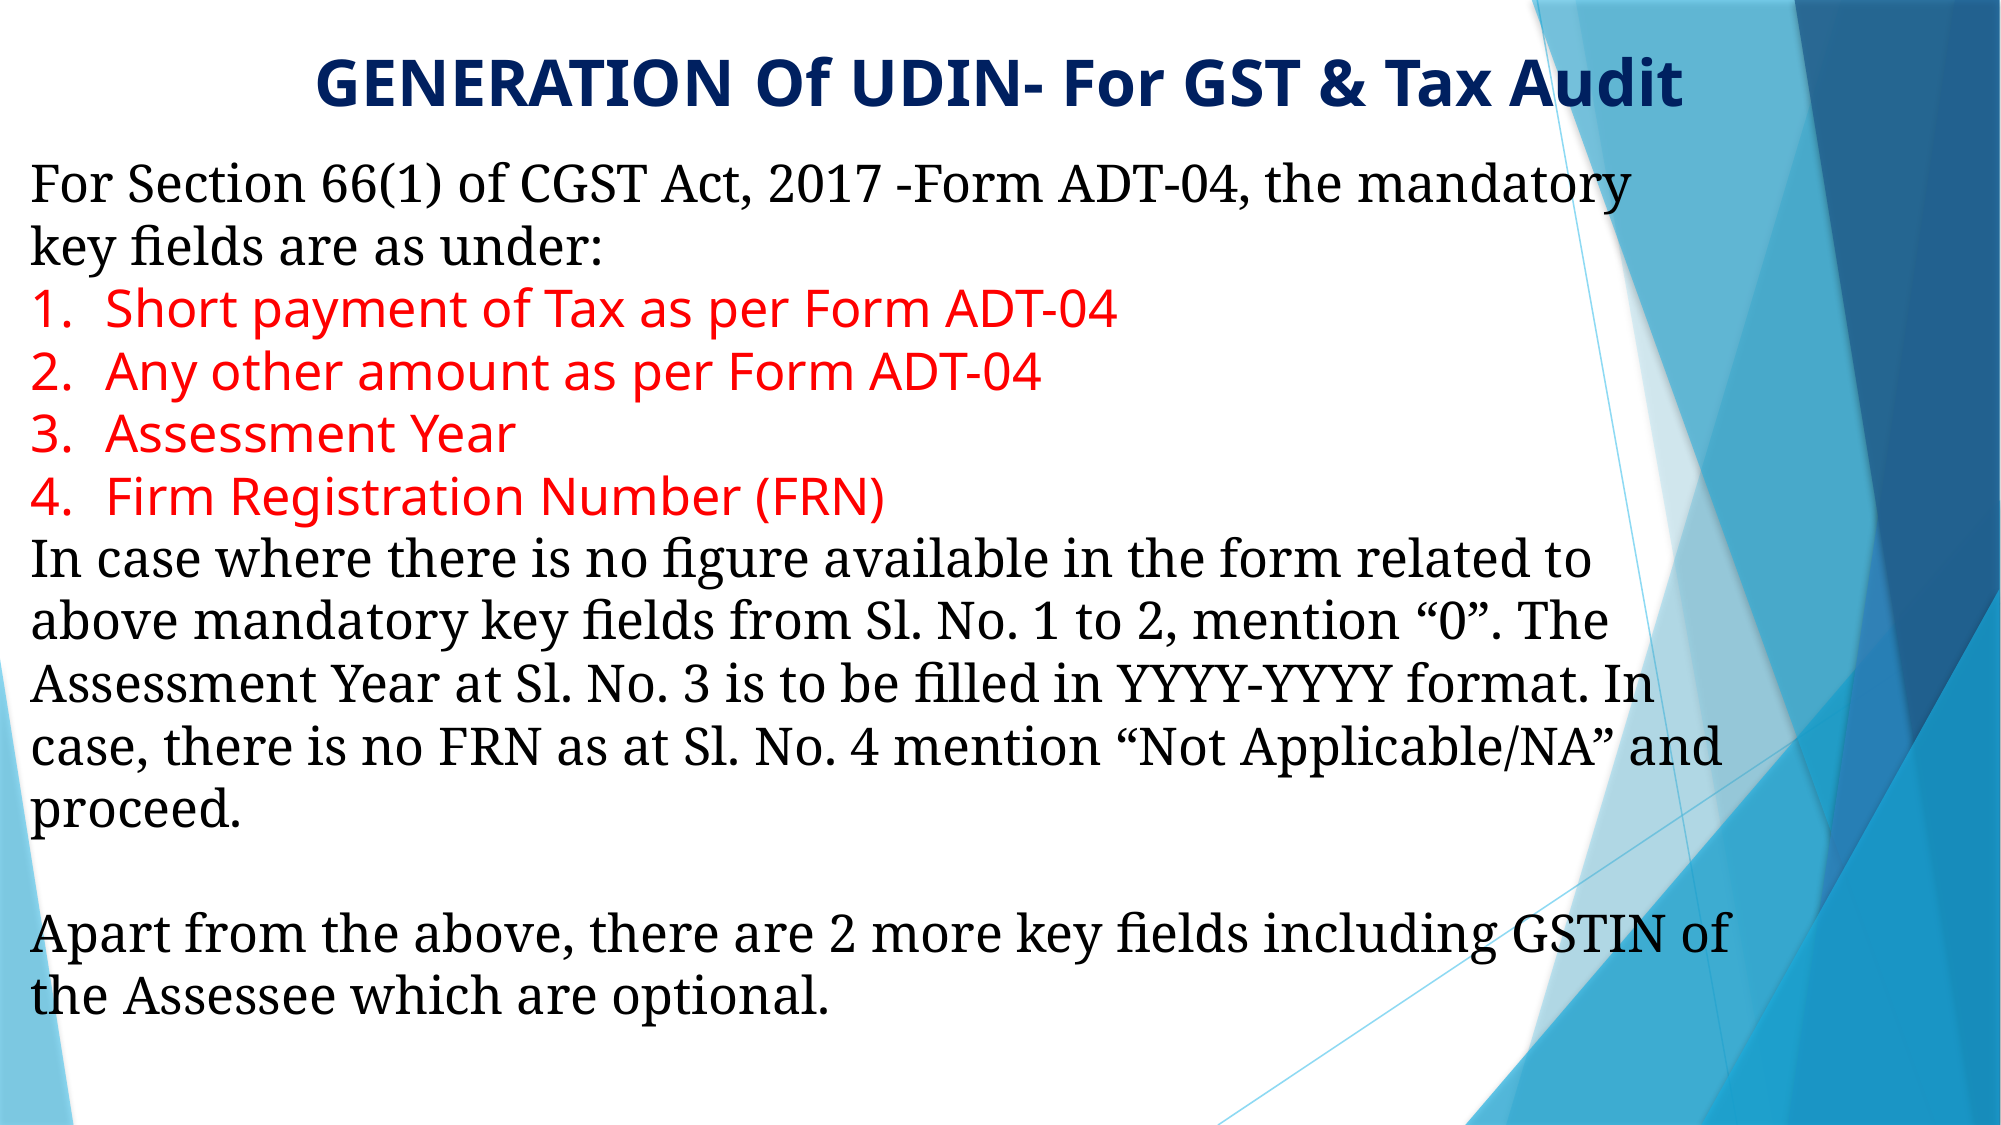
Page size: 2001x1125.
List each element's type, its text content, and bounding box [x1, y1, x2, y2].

text_box For Section 66(1) of CGST Act, 2017 -Form ADT-04, the mandatory key fields are as under: Short payment of Tax as per Form ADT-04 Any other amount as per Form ADT-04 Assessment Year Firm Registration Number (FRN) In case where there is no figure available in the form related to above mandatory key fields from Sl. No. 1 to 2, mention “0”. The Assessment Year at Sl. No. 3 is to be filled in YYYY-YYYY format. In case, there is no FRN as at Sl. No. 4 mention “Not Applicable/NA” and proceed. Apart from the above, there are 2 more key fields including GSTIN of the Assessee which are optional. [15, 143, 1748, 1096]
text_box GENERATION Of UDIN- For GST & Tax Audit [0, 23, 2000, 139]
